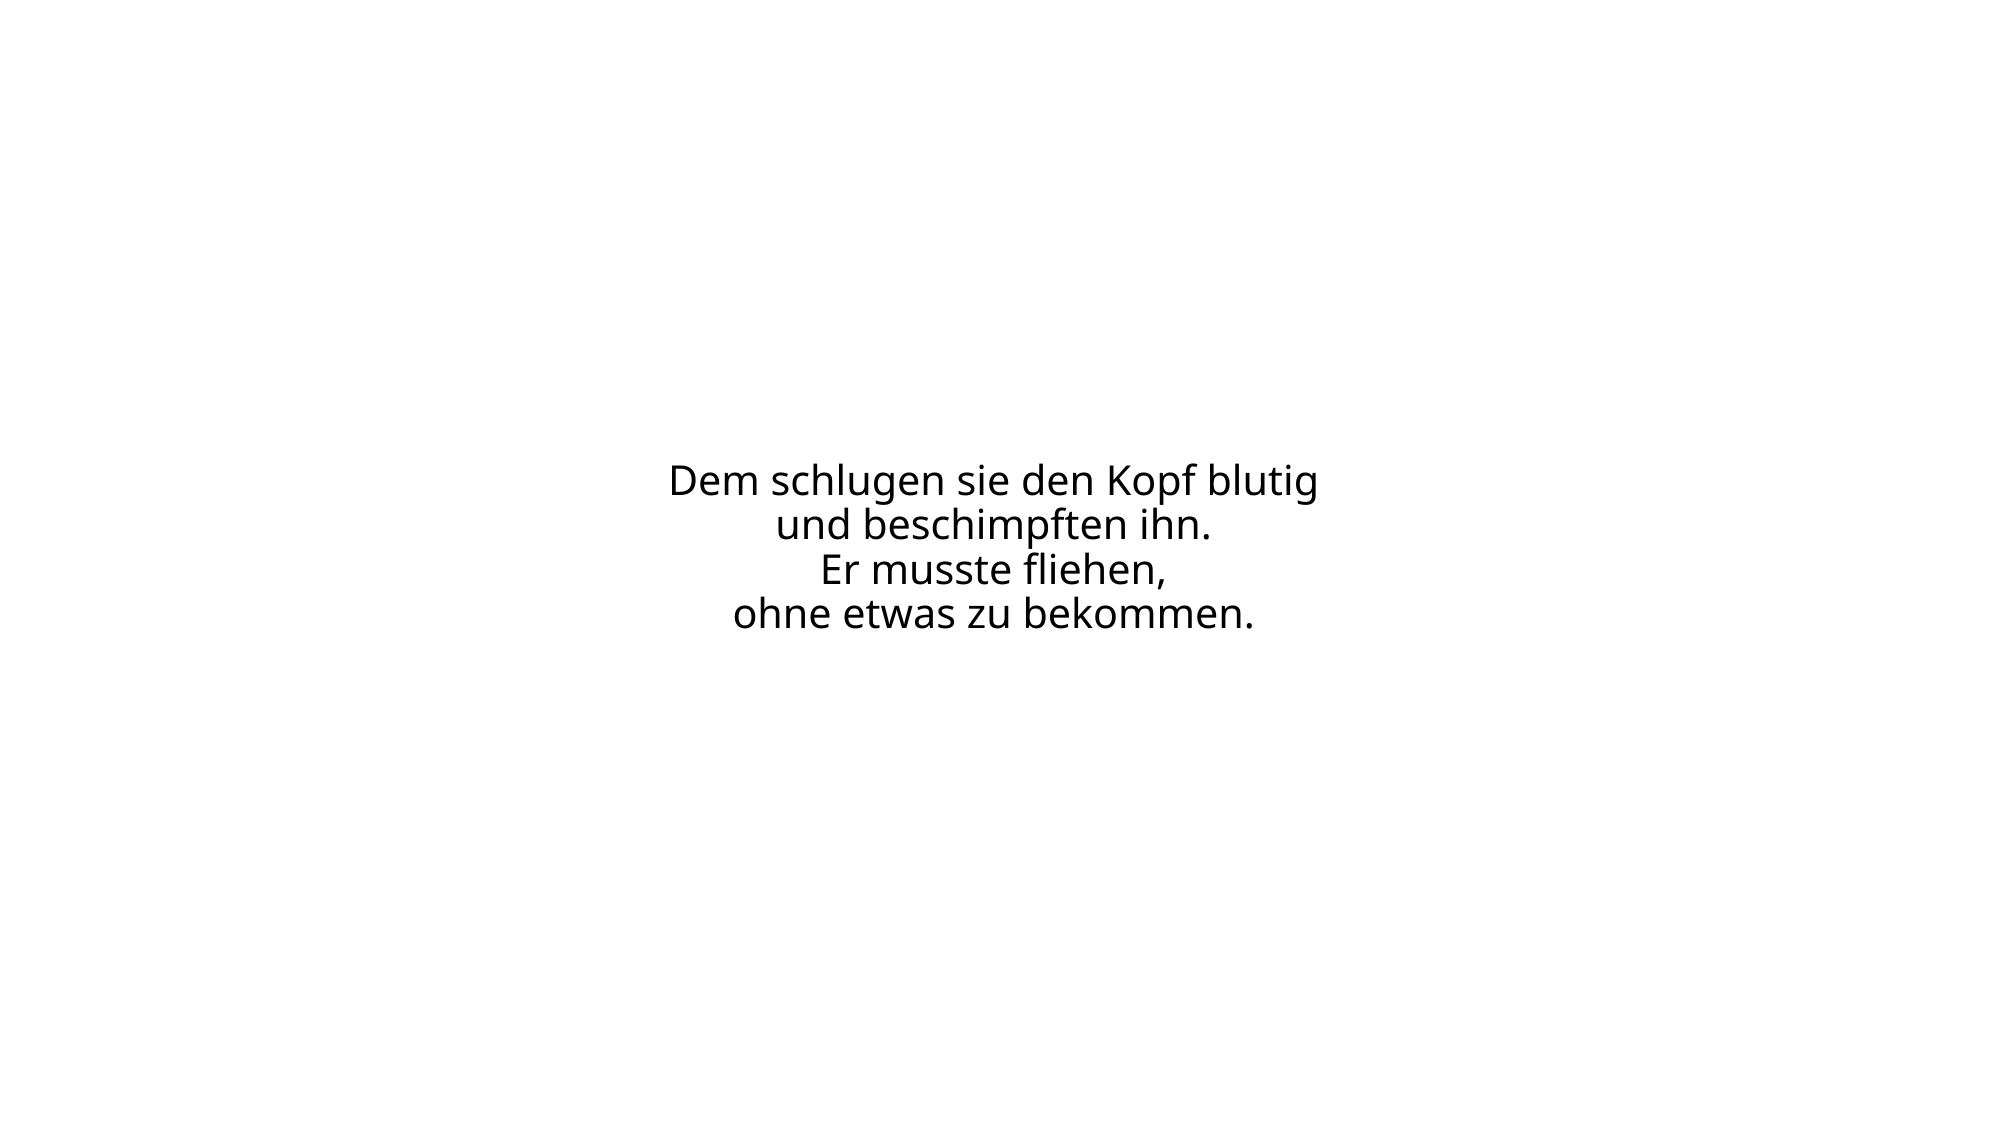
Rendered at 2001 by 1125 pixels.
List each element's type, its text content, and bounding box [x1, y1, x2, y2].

title Dem schlugen sie den Kopf blutig und beschimpften ihn. Er musste fliehen, ohne etwas zu bekommen. [156, 450, 1832, 646]
